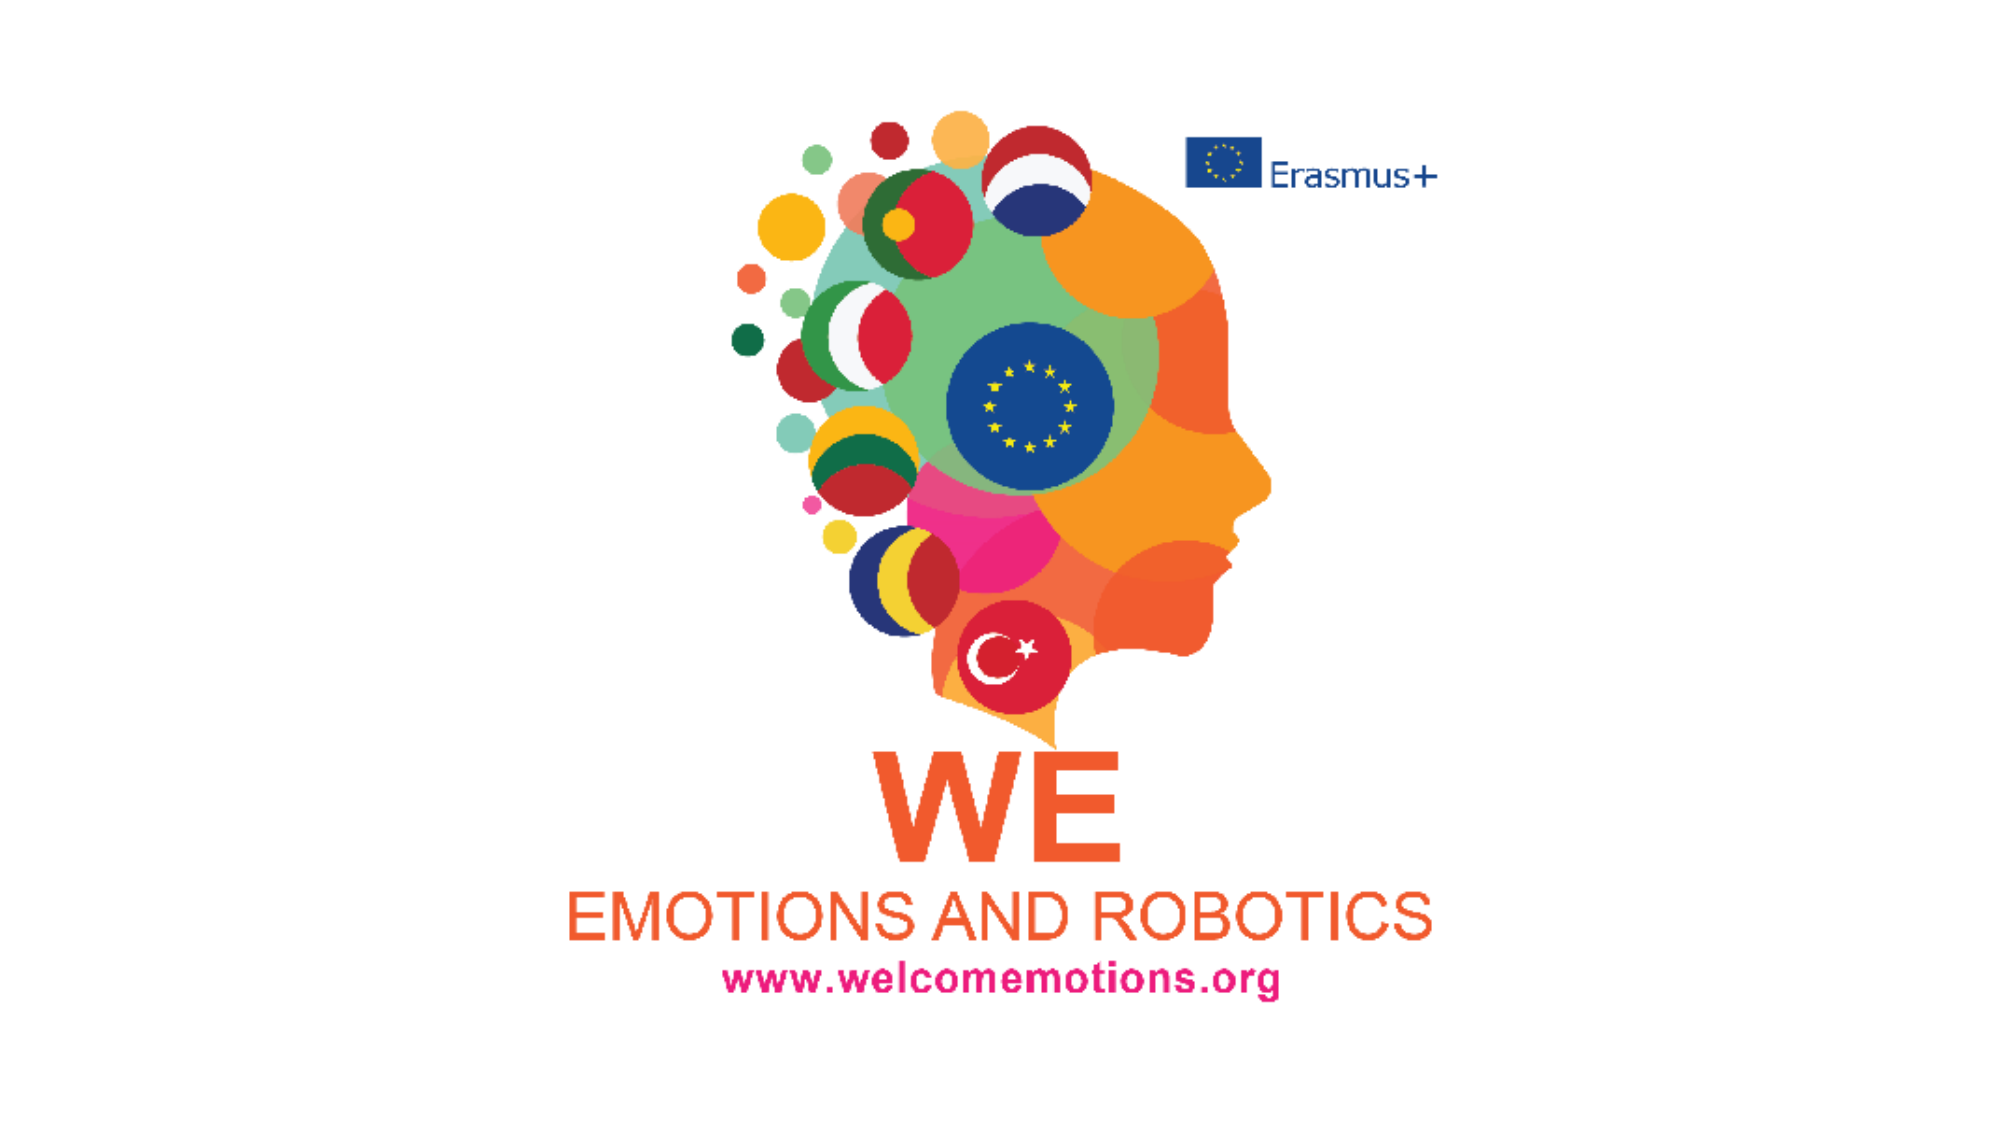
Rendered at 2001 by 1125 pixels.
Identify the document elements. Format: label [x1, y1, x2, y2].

text_box [470, 33, 1530, 1092]
